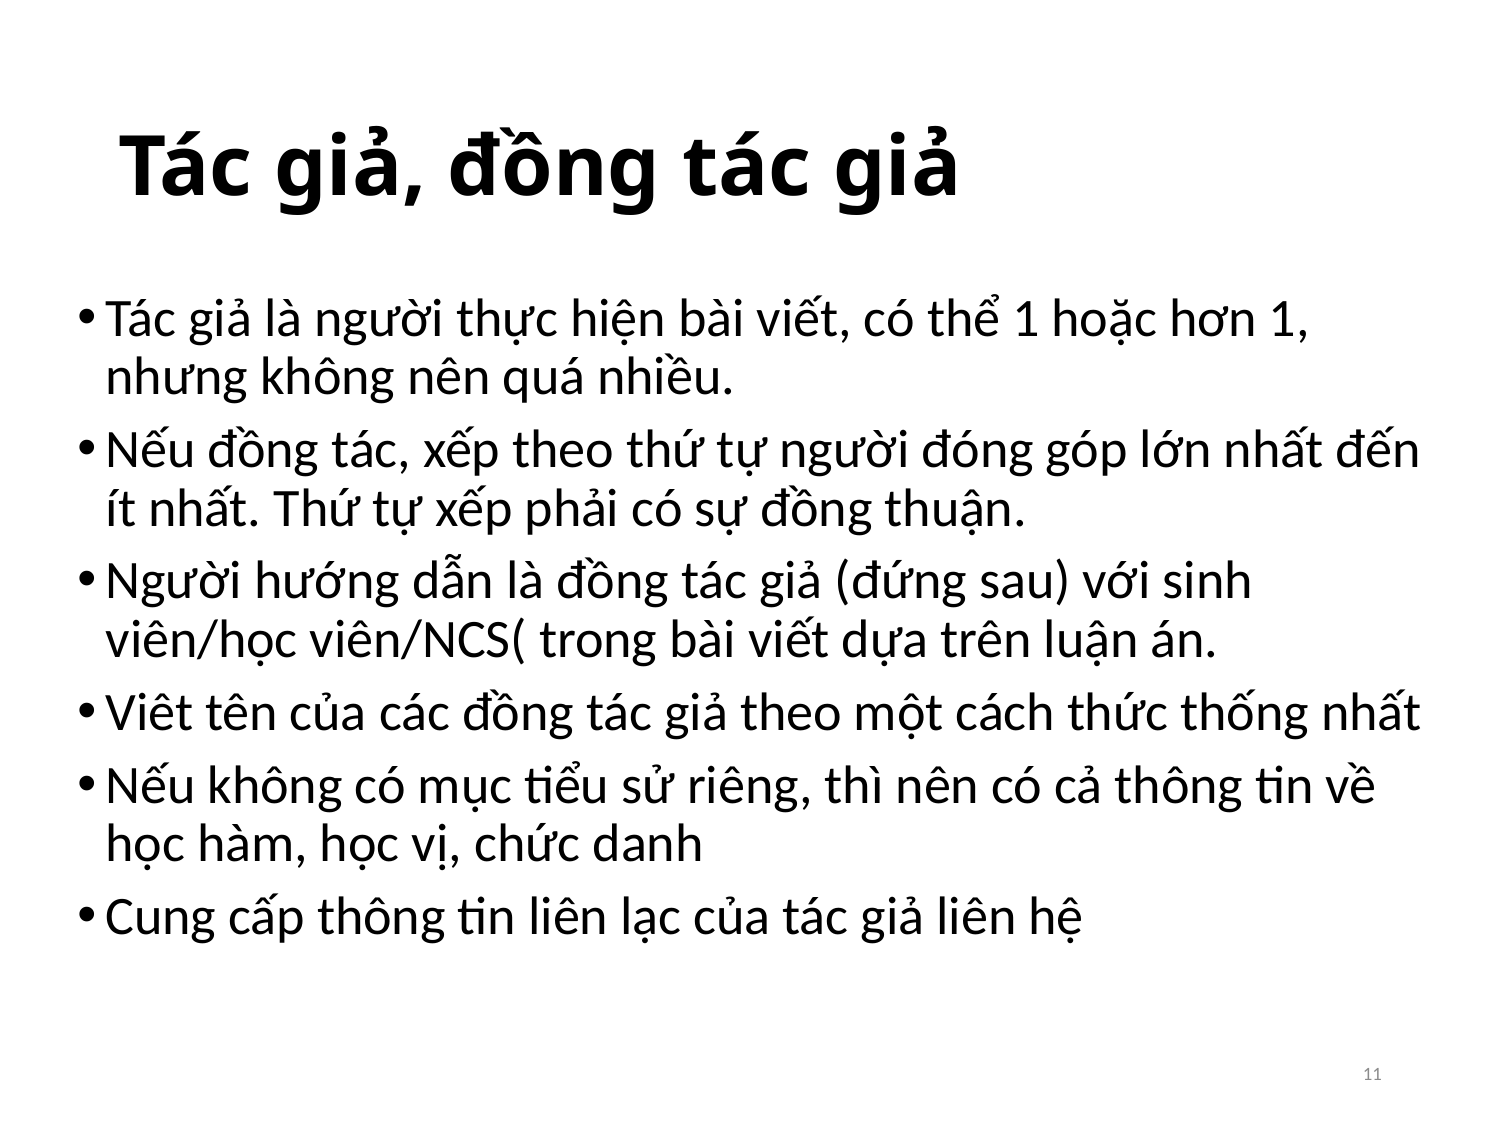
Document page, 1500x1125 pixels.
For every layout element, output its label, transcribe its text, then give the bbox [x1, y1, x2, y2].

list Tác giả là người thực hiện bài viết, có thể 1 hoặc hơn 1, nhưng không nên quá nhiều. Nếu đồng tác, xếp theo thứ tự người đóng góp lớn nhất đến ít nhất. Thứ tự xếp phải có sự đồng thuận. Người hướng dẫn là đồng tác giả (đứng sau) với sinh viên/học viên/NCS( trong bài viết dựa trên luận án. Viêt tên của các đồng tác giả theo một cách thức thống nhất Nếu không có mục tiểu sử riêng, thì nên có cả thông tin về học hàm, học vị, chức danh Cung cấp thông tin liên lạc của tác giả liên hệ [62, 282, 1442, 1013]
slide_number 11 [1059, 1042, 1397, 1103]
title Tác giả, đồng tác giả [103, 59, 1397, 278]
